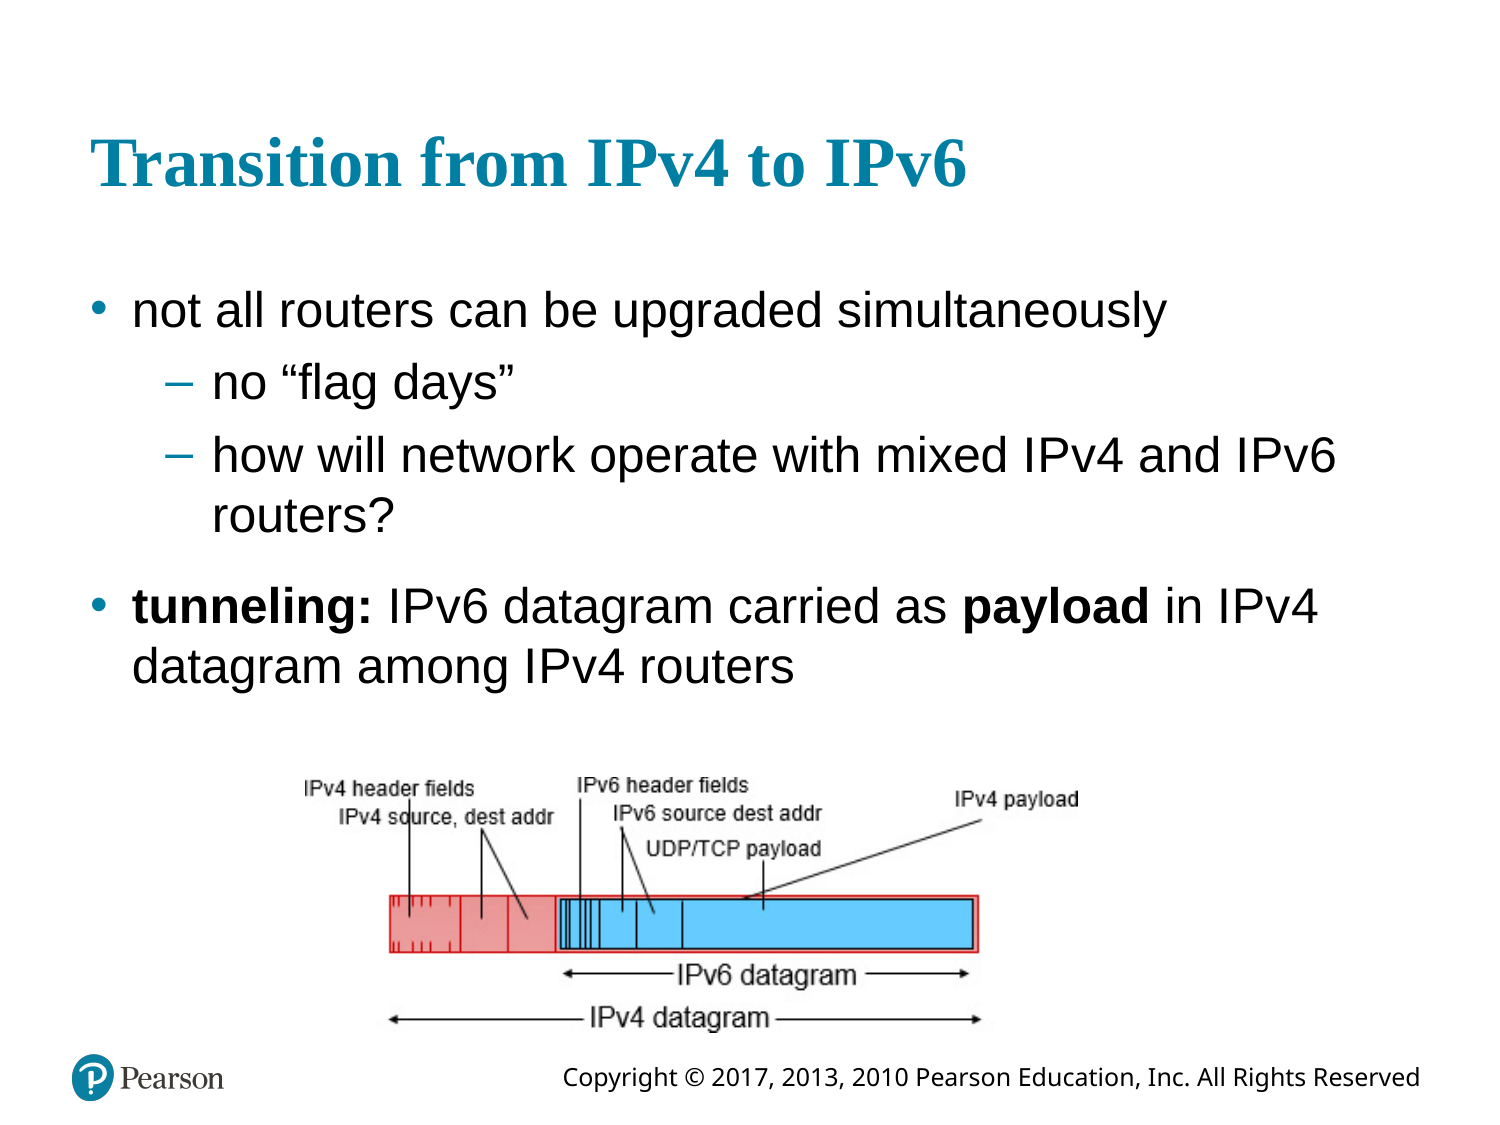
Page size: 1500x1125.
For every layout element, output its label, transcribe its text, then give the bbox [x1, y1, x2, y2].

picture [80, 1063, 106, 1088]
picture [72, 1087, 83, 1101]
picture [72, 1054, 88, 1070]
list not all routers can be upgraded simultaneously no “flag days” how will network operate with mixed I P v 4 and I P v 6 routers? tunneling: I P v 6 datagram carried as payload in I P v 4 datagram among I P v 4 routers [75, 262, 1425, 1005]
title Transition from I P v 4 to I P v 6 [75, 35, 1425, 216]
picture [98, 1054, 224, 1101]
picture [305, 777, 1079, 1033]
